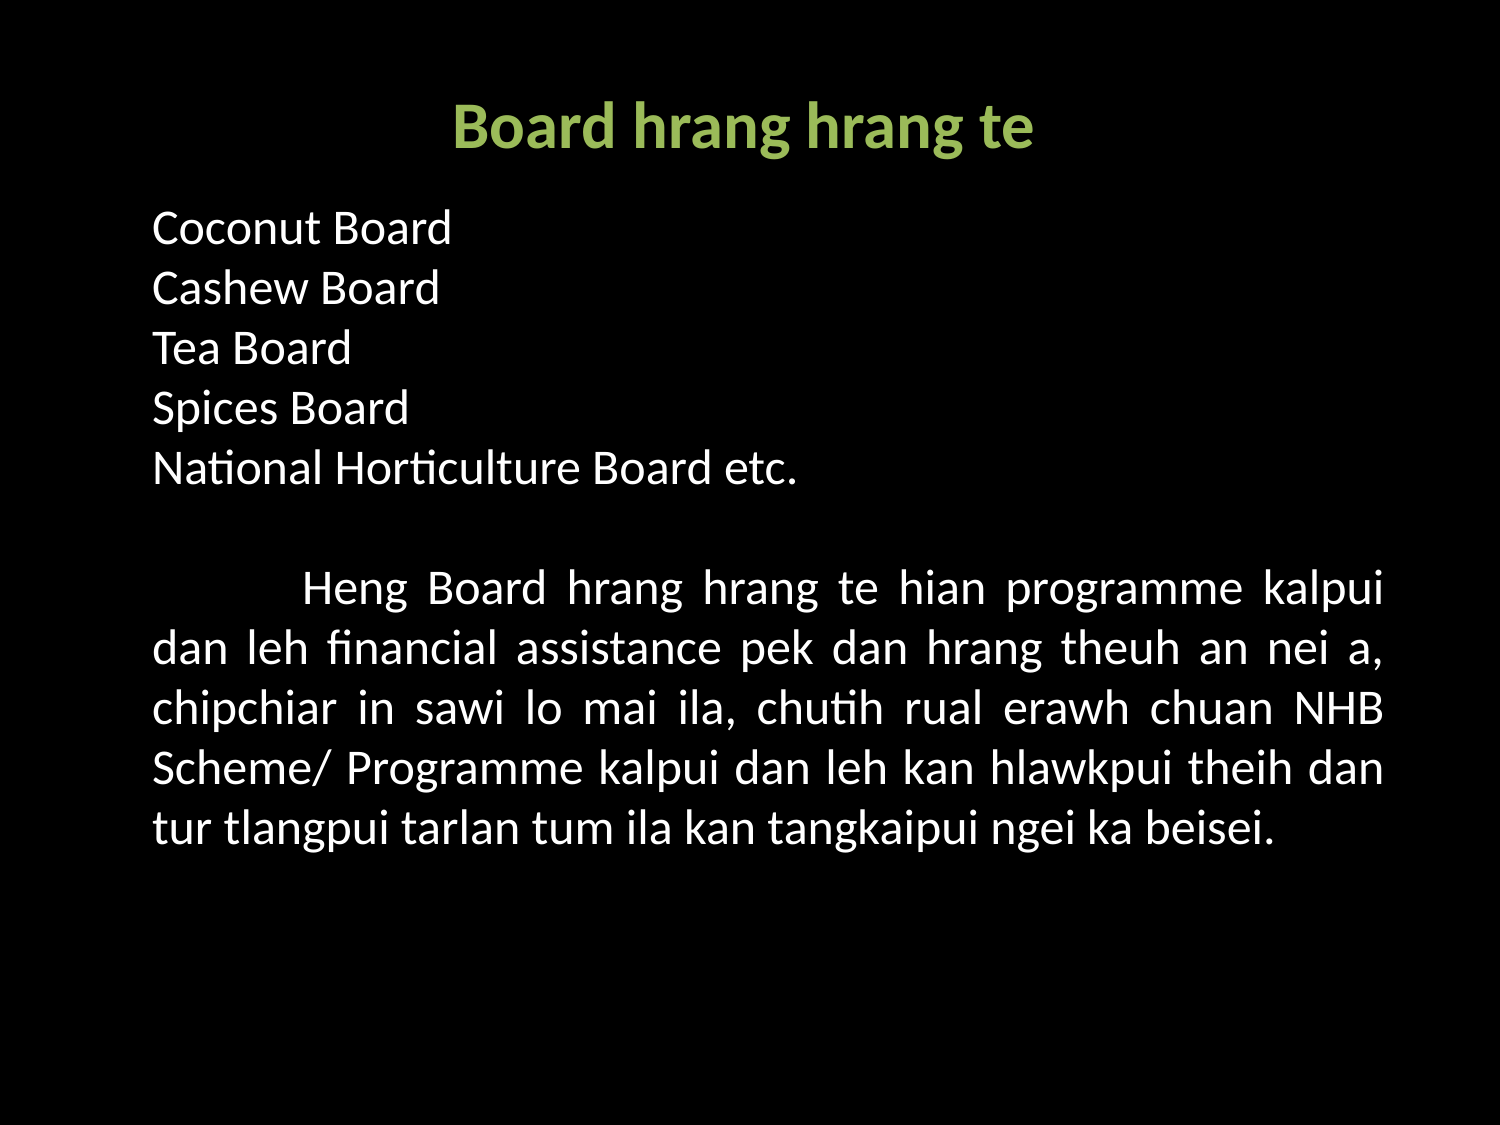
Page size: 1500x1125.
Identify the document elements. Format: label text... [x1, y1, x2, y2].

text_box Board hrang hrang te [125, 74, 1363, 170]
text_box Coconut Board Cashew Board Tea Board Spices Board National Horticulture Board etc. Heng Board hrang hrang te hian programme kalpui dan leh financial assistance pek dan hrang theuh an nei a, chipchiar in sawi lo mai ila, chutih rual erawh chuan NHB Scheme/ Programme kalpui dan leh kan hlawkpui theih dan tur tlangpui tarlan tum ila kan tangkaipui ngei ka beisei. [137, 187, 1400, 983]
